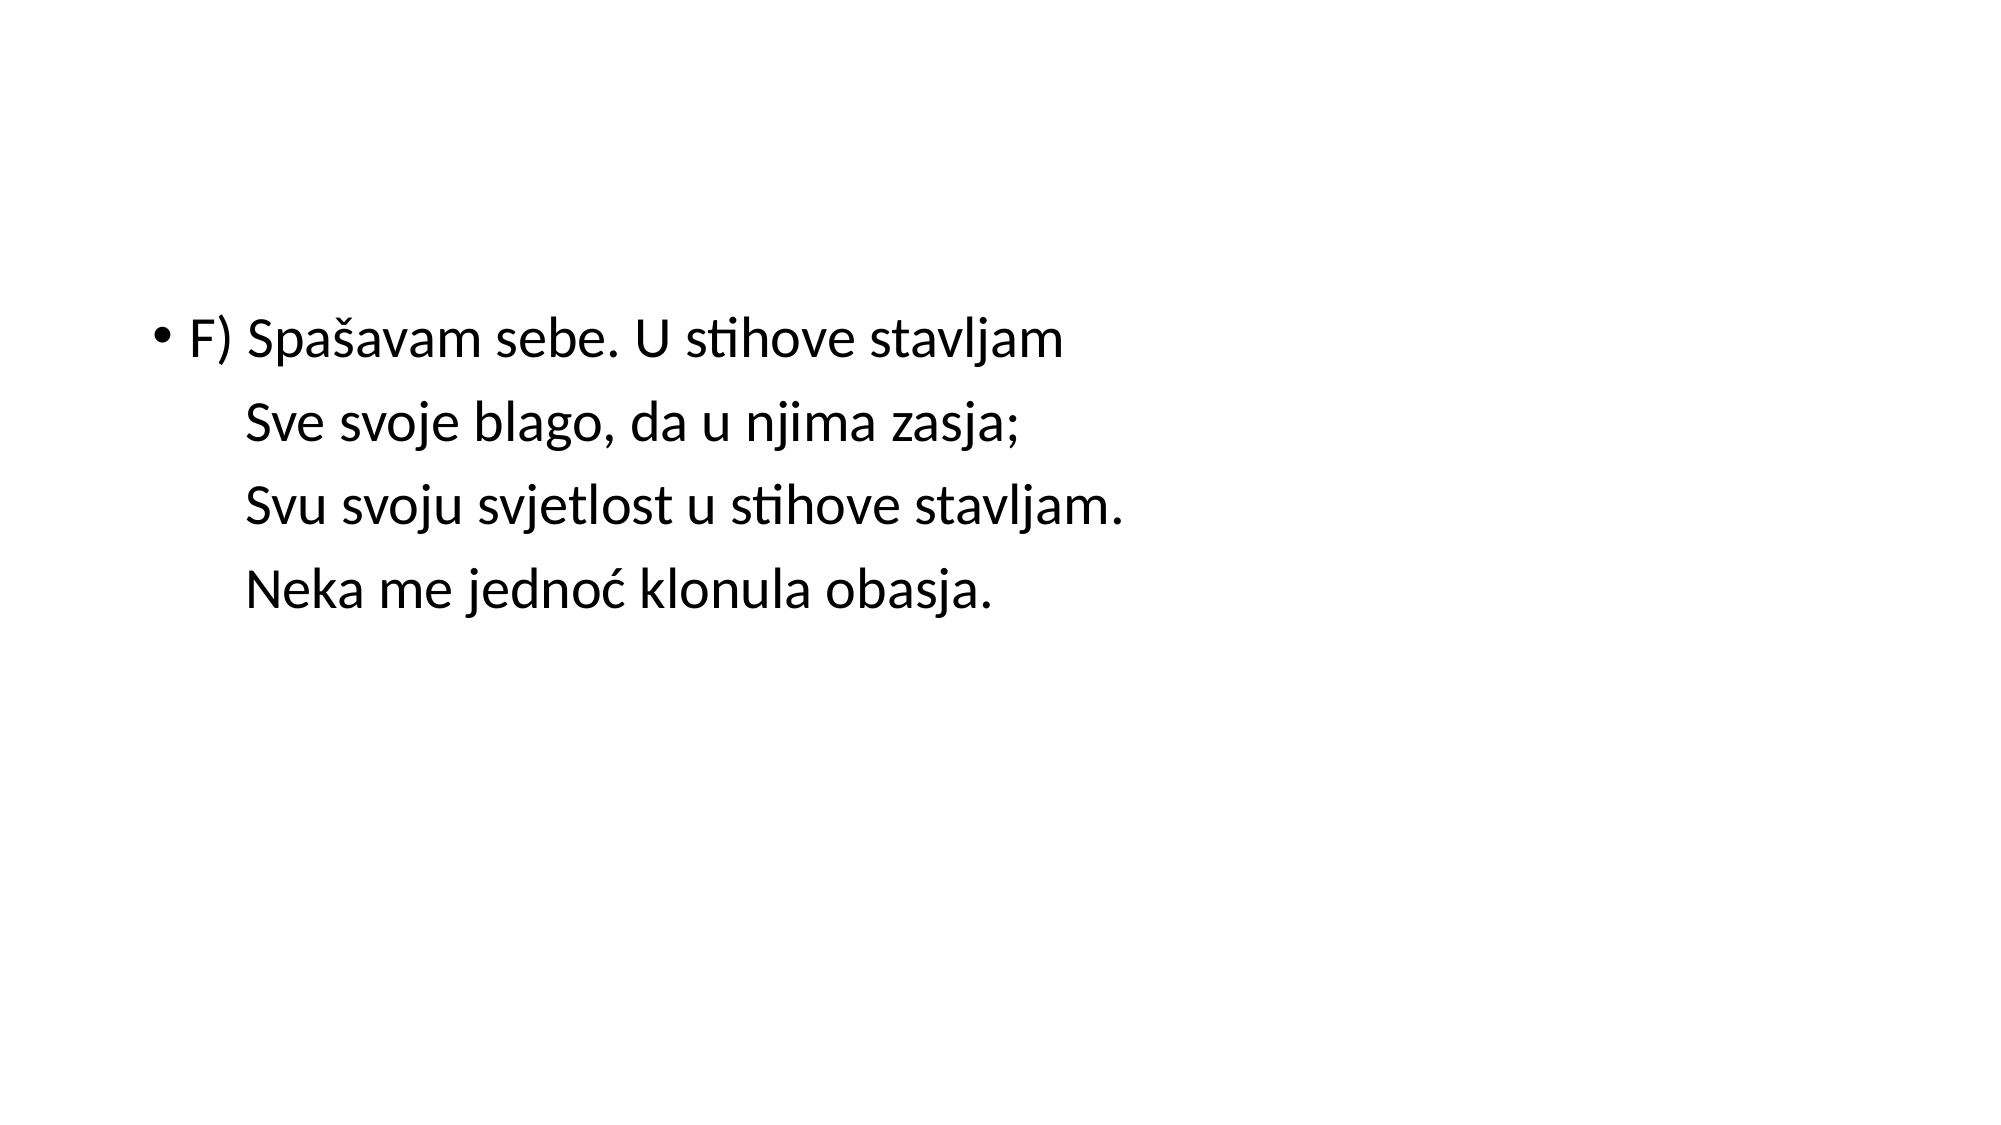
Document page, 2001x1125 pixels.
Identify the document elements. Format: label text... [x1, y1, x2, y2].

list F) Spašavam sebe. U stihove stavljam Sve svoje blago, da u njima zasja; Svu svoju svjetlost u stihove stavljam. Neka me jednoć klonula obasja. [137, 299, 1863, 1014]
